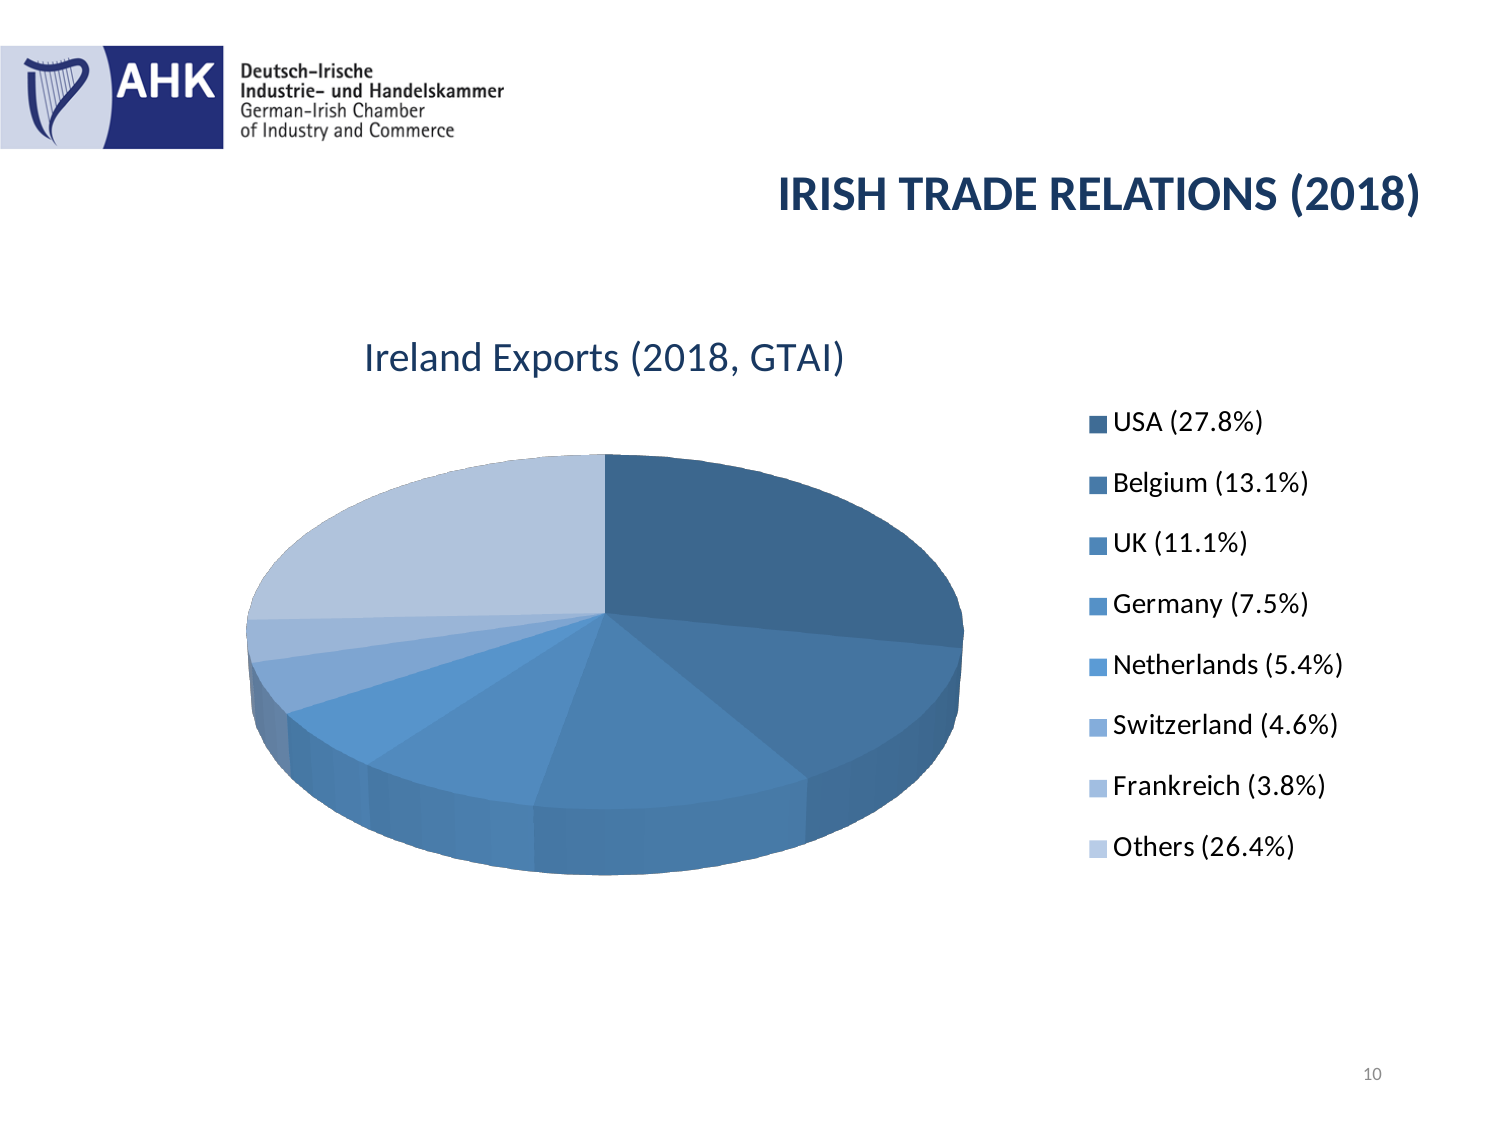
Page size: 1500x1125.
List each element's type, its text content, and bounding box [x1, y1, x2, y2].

slide_number 10 [1059, 1042, 1397, 1103]
picture [0, 45, 504, 150]
chart [113, 271, 1363, 1003]
text_box IRISH TRADE RELATIONS (2018) [701, 149, 1437, 232]
